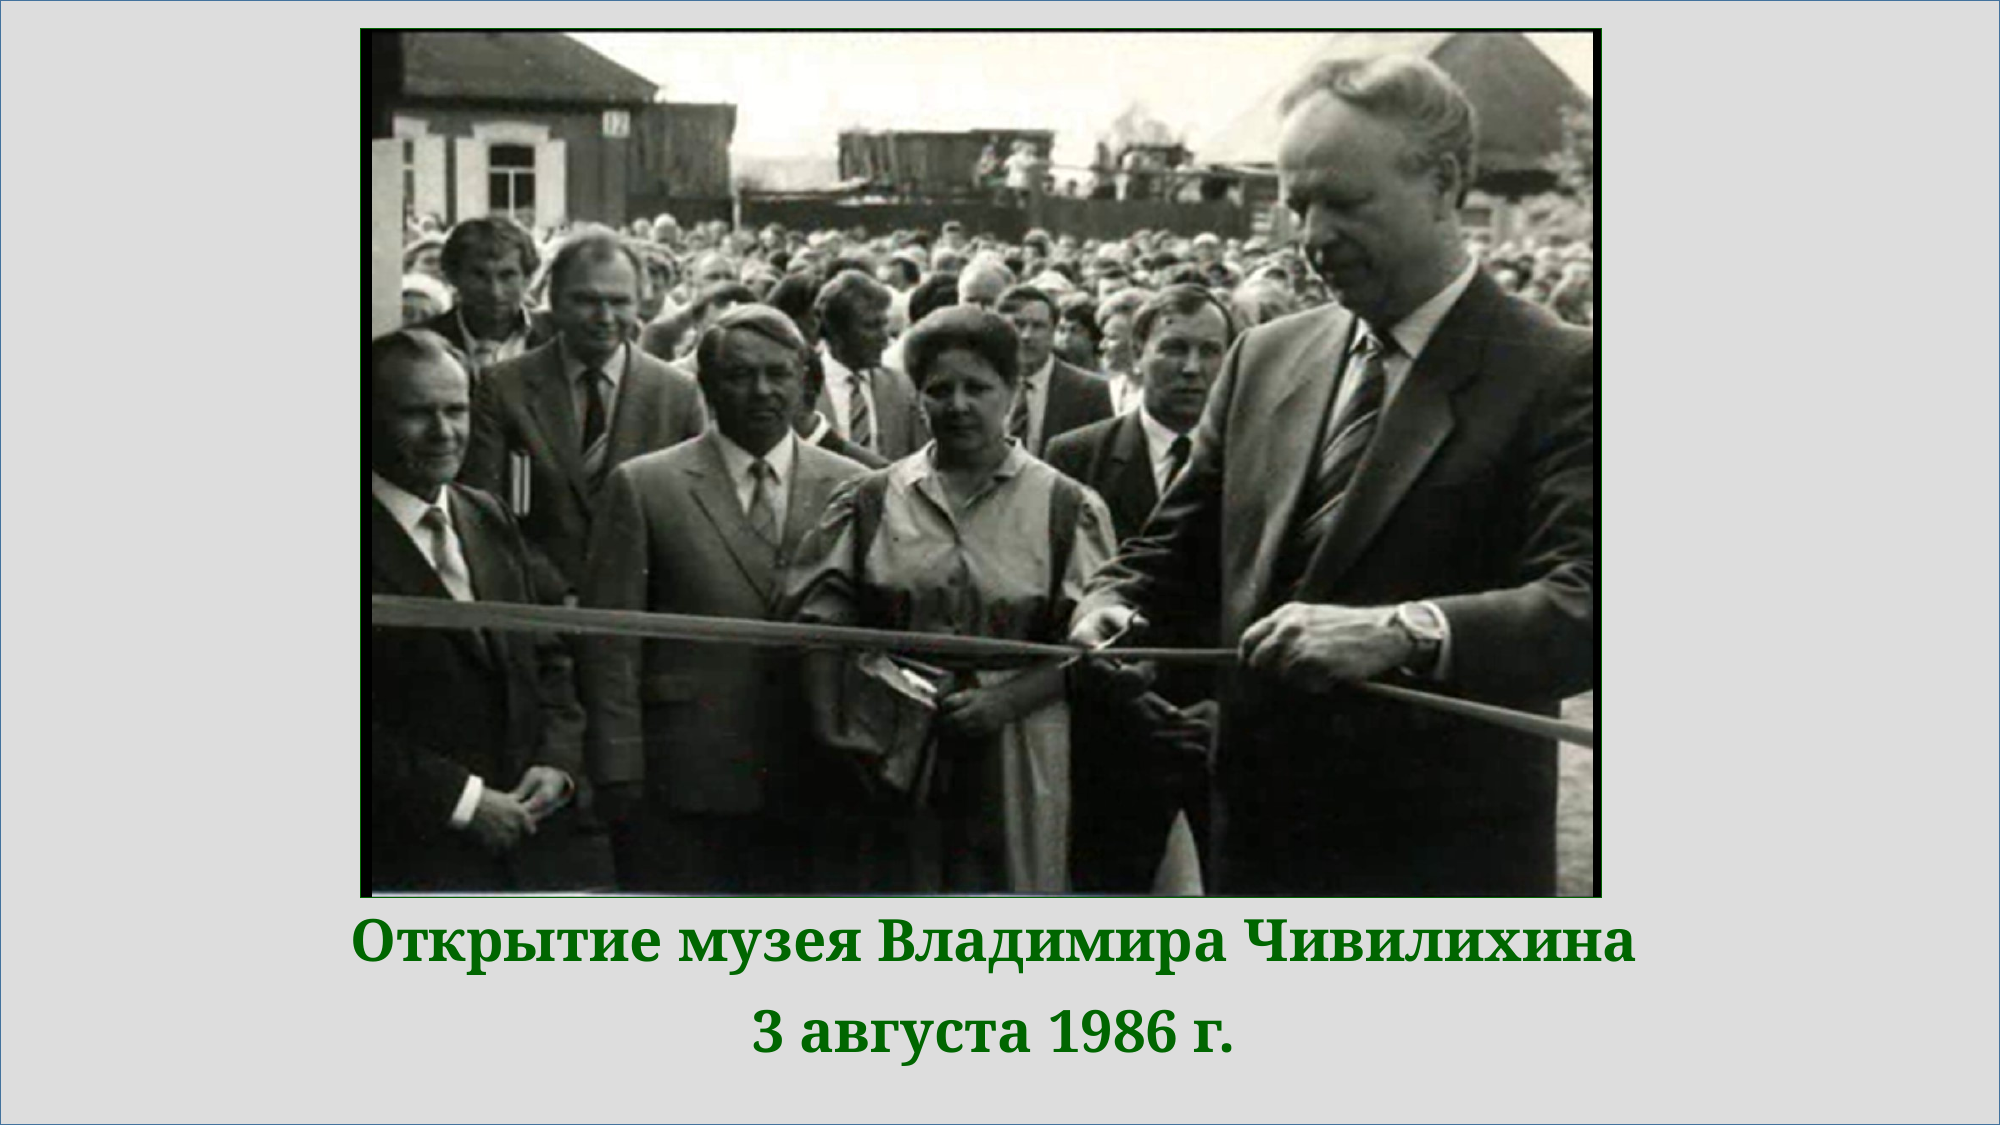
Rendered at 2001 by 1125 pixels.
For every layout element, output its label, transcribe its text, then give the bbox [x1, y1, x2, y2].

text_box [0, 0, 2000, 1125]
picture [360, 28, 1602, 898]
subtitle Открытие музея Владимира Чивилихина 3 августа 1986 г. [244, 804, 1745, 1077]
